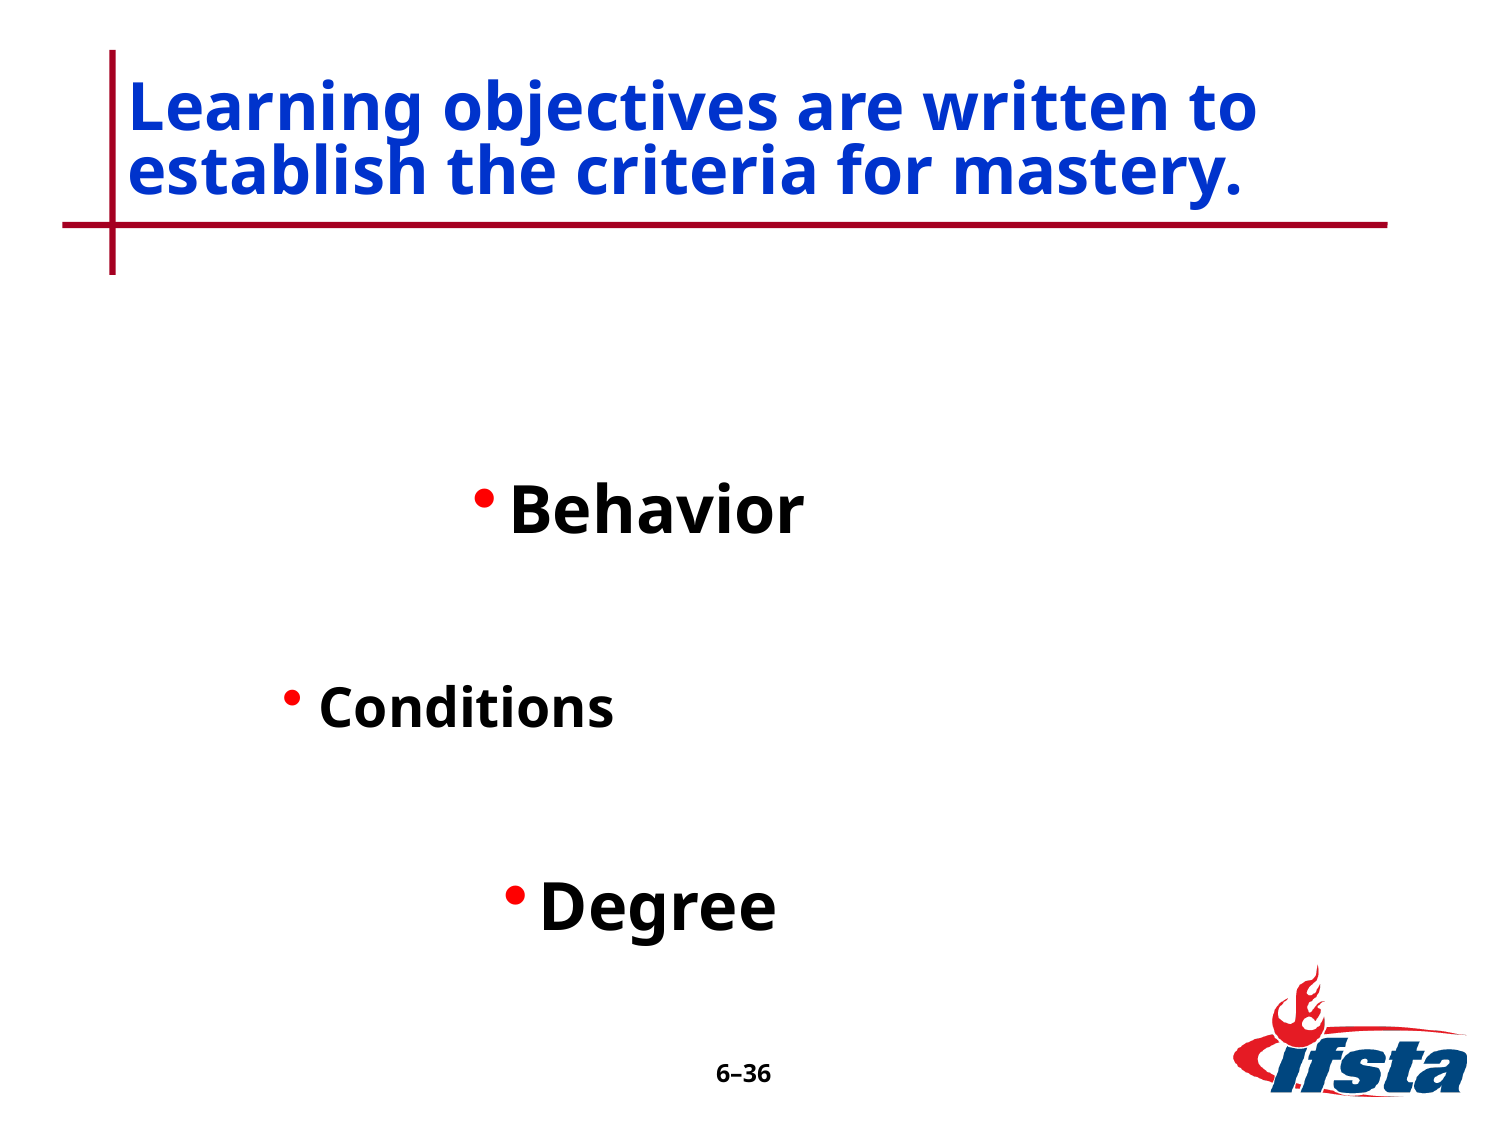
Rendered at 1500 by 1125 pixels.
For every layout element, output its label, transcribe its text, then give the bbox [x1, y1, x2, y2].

picture [1233, 964, 1467, 1097]
slide_number 6–35 [587, 1049, 901, 1125]
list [112, 287, 1388, 1001]
title Learning objectives are written to establish the criteria for mastery. [112, 50, 1388, 238]
